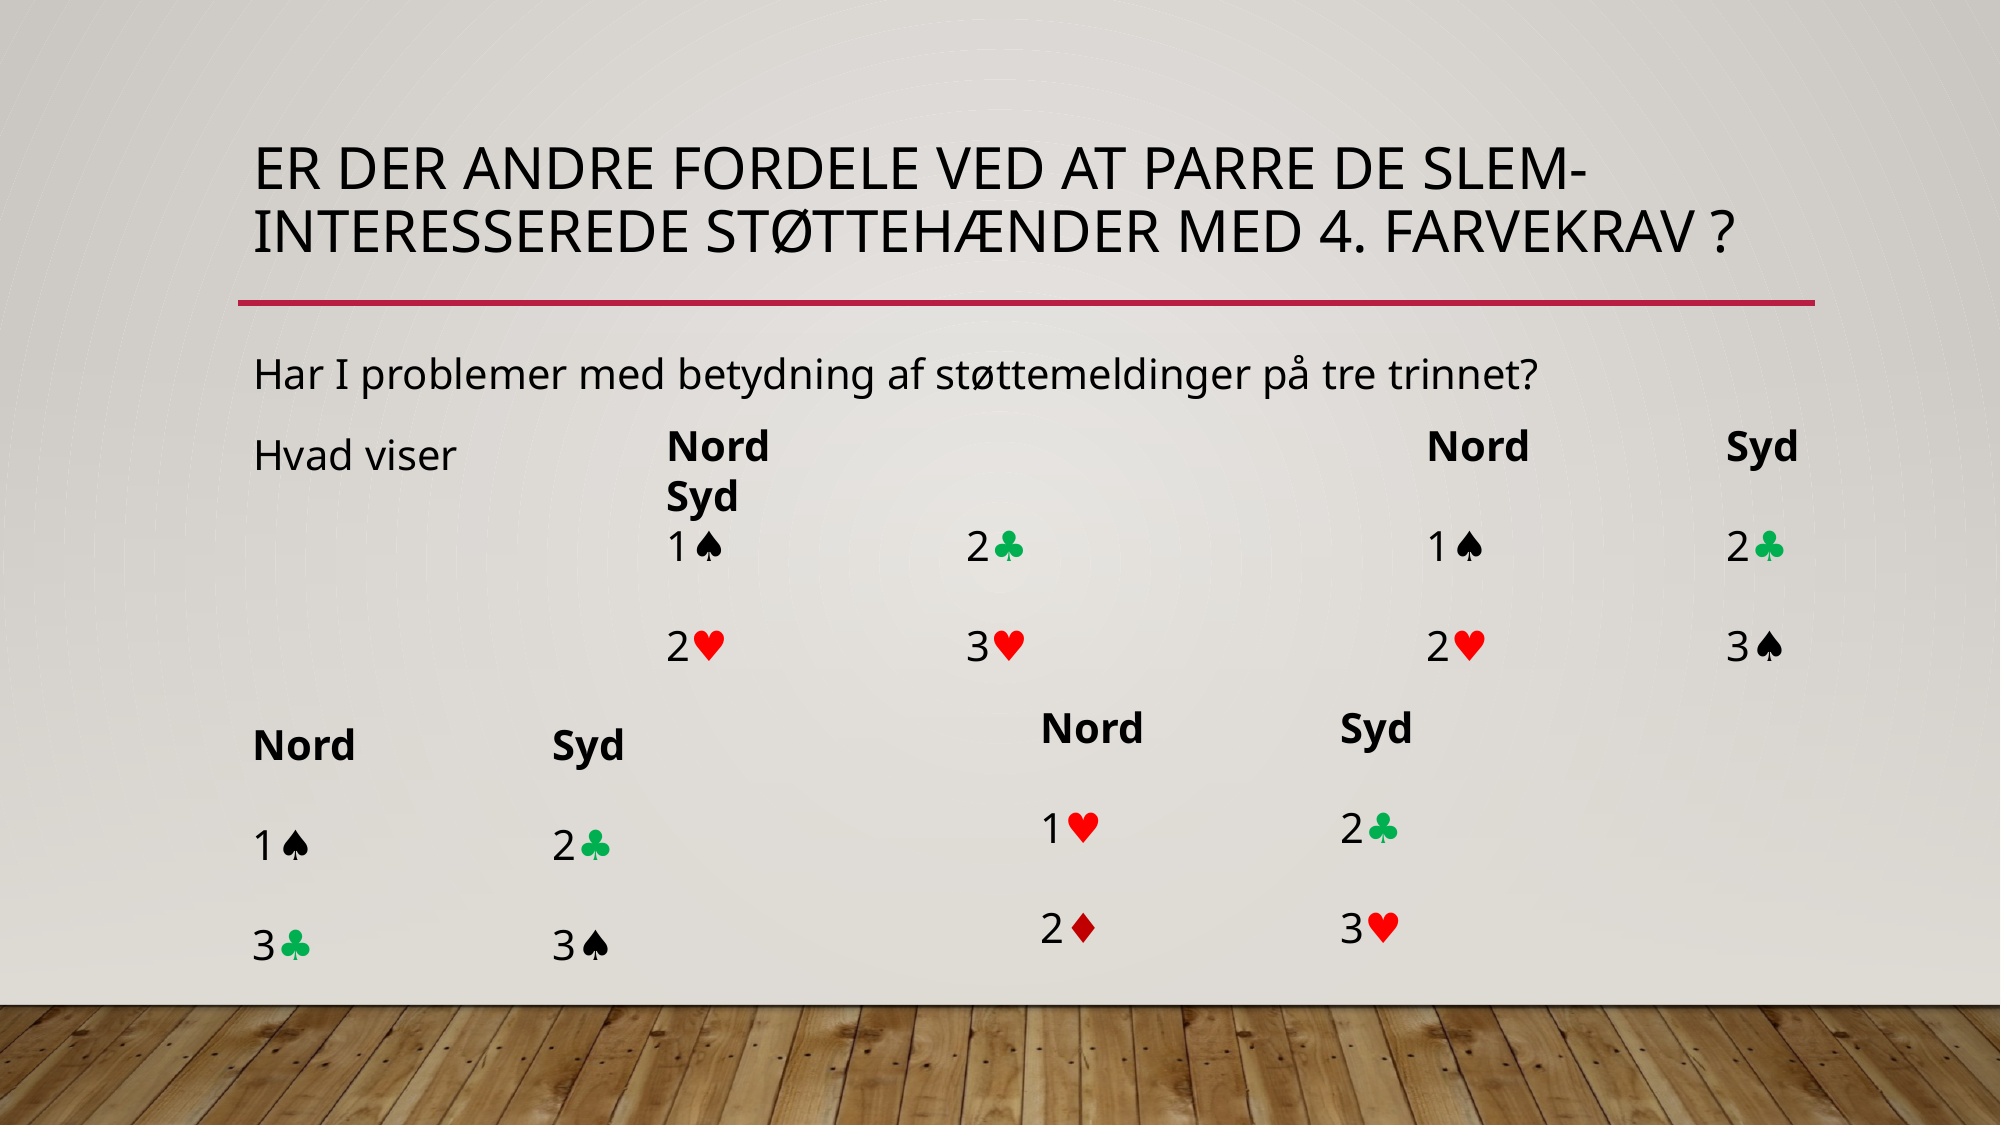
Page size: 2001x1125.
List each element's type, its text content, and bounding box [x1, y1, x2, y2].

text_box Nord Syd 1♠︎ 2♣︎ 3♣︎ 3♠︎ [238, 711, 690, 976]
text_box Nord Syd 1♠︎ 2♣︎ 2♥︎ 3♥︎ [651, 412, 1054, 678]
text_box Nord Syd 1♥︎ 2♣︎ 2♦︎ 3♥︎ [1025, 694, 1478, 959]
text_box Nord Syd 1♠︎ 2♣︎ 2♥︎ 3♠︎ [1412, 412, 1864, 678]
list Har I problemer med betydning af støttemeldinger på tre trinnet? Hvad viser [238, 330, 1814, 993]
title Er der andre fordele ved at parre de slem-interesserede støttehænder med 4. farvekrav ? [238, 131, 1814, 305]
picture [0, 1005, 2000, 1125]
